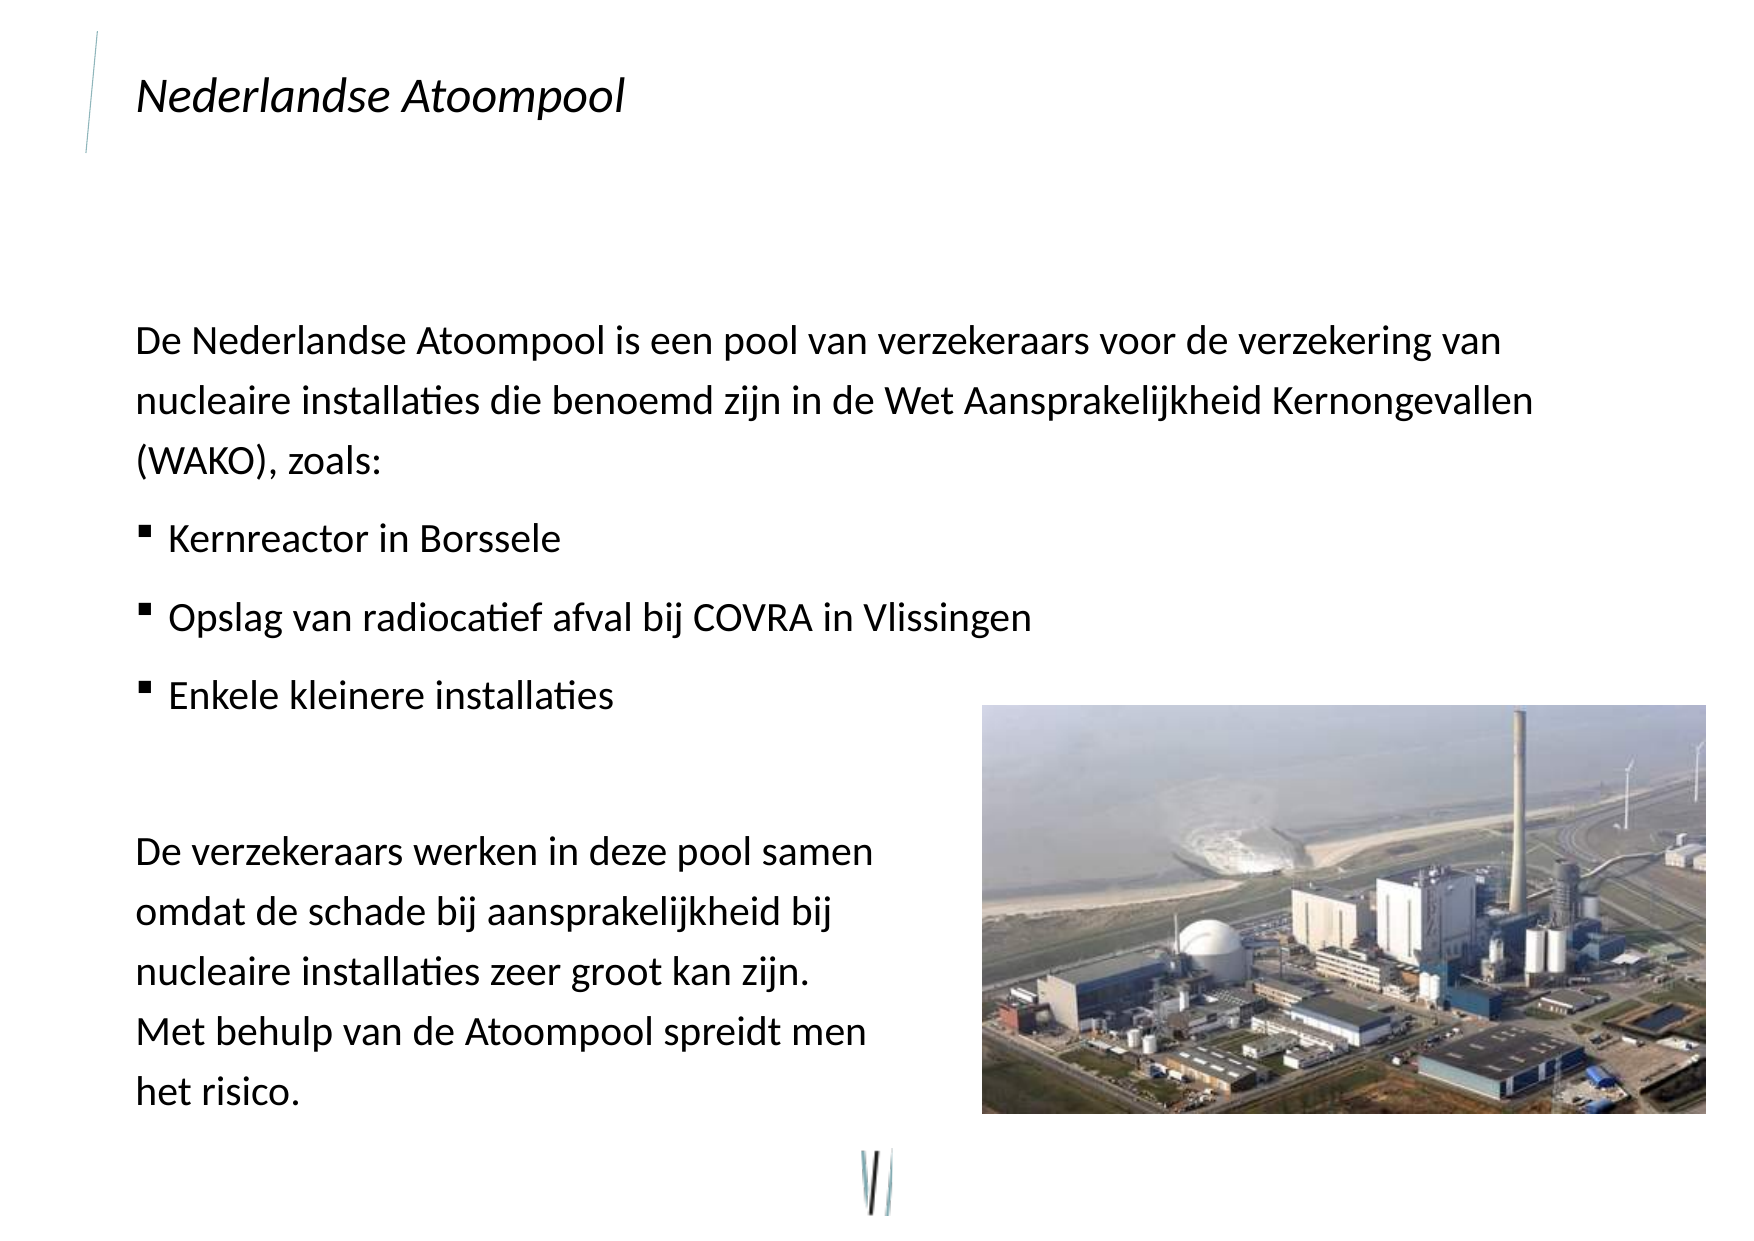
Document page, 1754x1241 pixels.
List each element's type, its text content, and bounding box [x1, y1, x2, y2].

list De Nederlandse Atoompool is een pool van verzekeraars voor de verzekering van nucleaire installaties die benoemd zijn in de Wet Aansprakelijkheid Kernongevallen (WAKO), zoals: Kernreactor in Borssele Opslag van radiocatief afval bij COVRA in Vlissingen Enkele kleinere installaties De verzekeraars werken in deze pool samen omdat de schade bij aansprakelijkheid bij nucleaire installaties zeer groot kan zijn. Met behulp van de Atoompool spreidt men het risico. [120, 295, 1634, 1083]
picture [982, 705, 1706, 1114]
title Nederlandse Atoompool [120, 31, 1634, 154]
